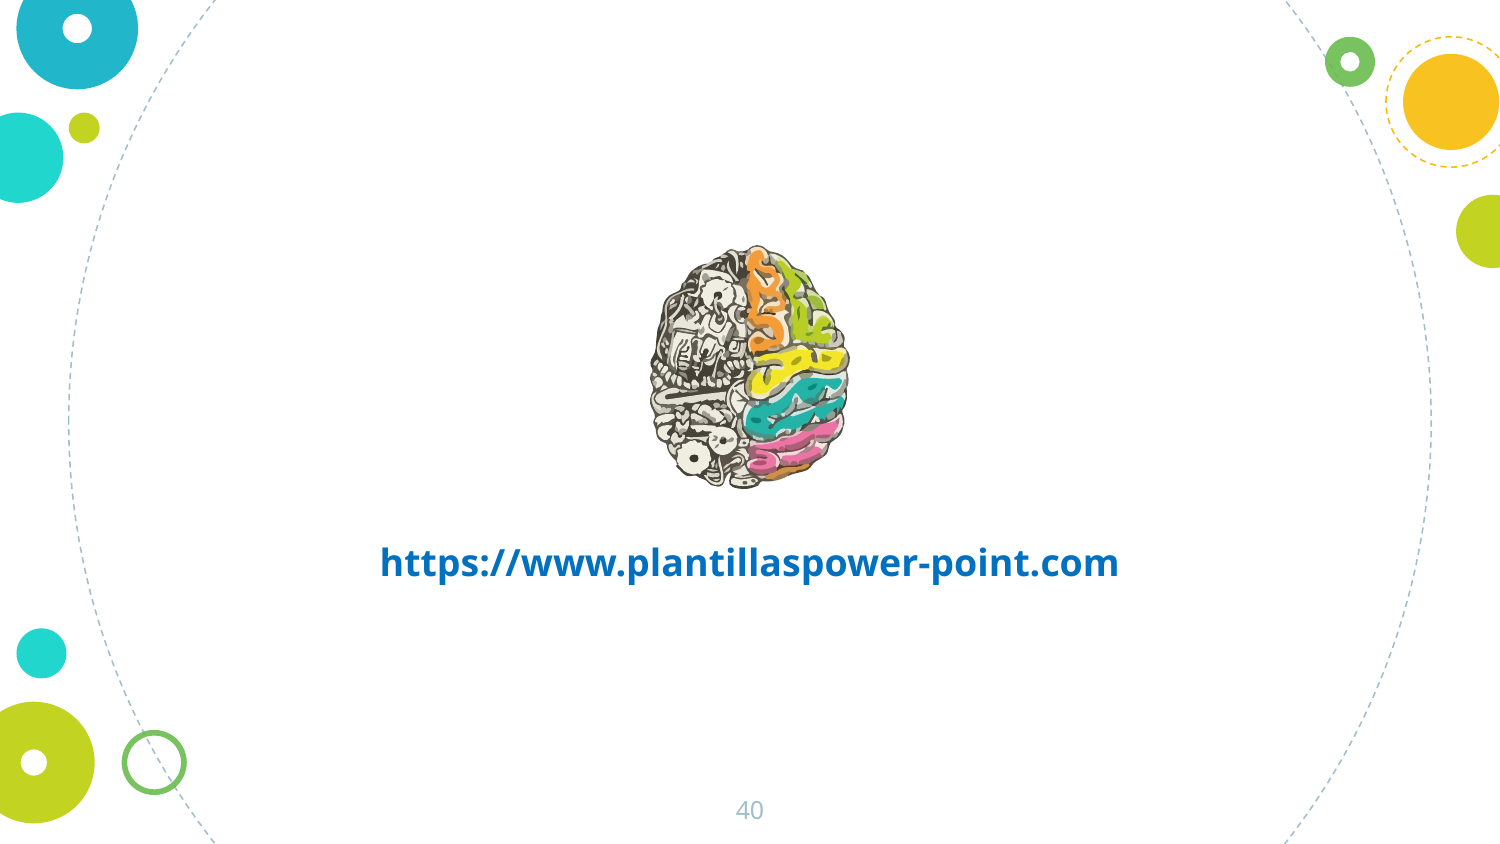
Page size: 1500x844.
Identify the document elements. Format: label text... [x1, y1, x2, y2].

picture [649, 244, 851, 490]
slide_number 40 [711, 779, 789, 844]
list https://www.plantillaspower-point.com [342, 523, 1158, 624]
